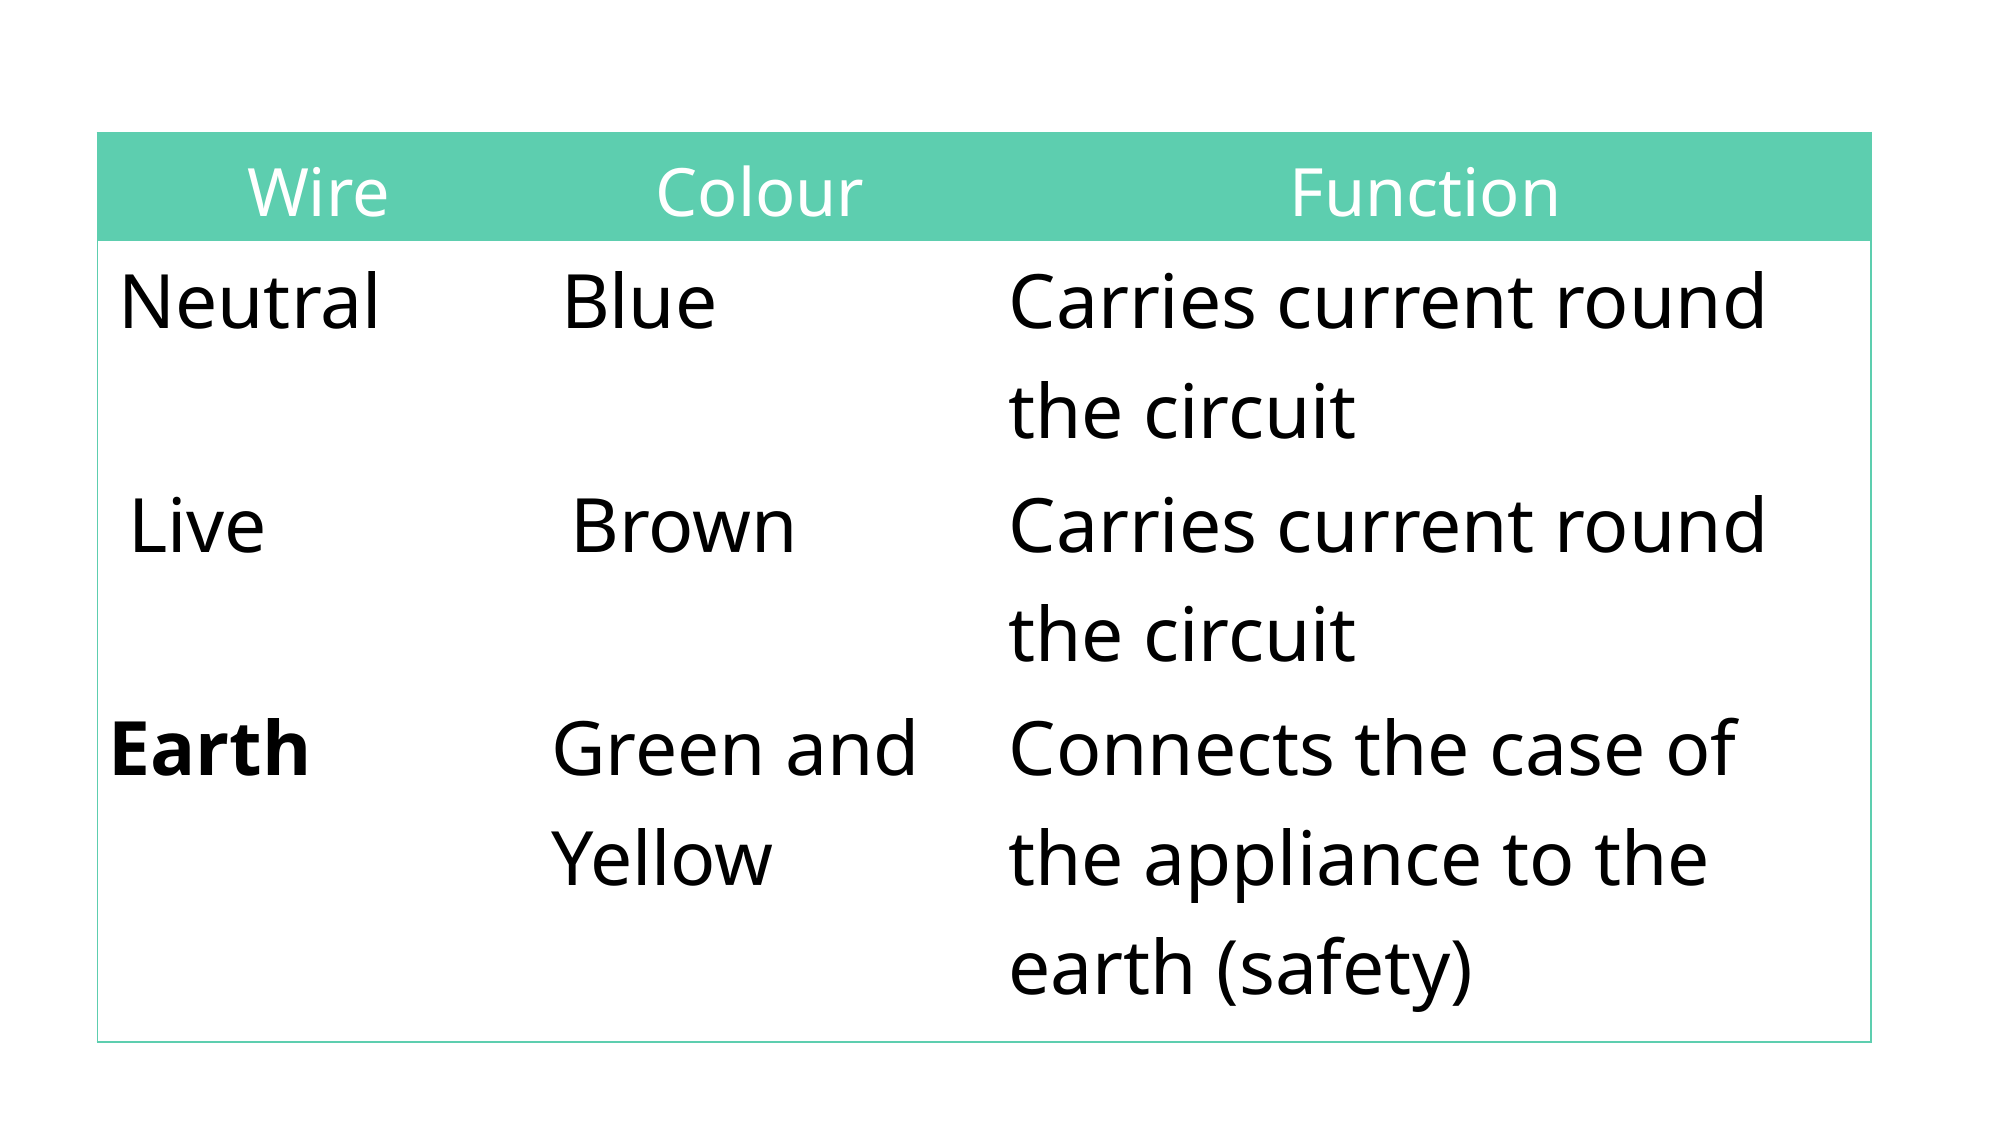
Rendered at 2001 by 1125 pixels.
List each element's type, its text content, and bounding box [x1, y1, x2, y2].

table_header Colour [540, 134, 998, 241]
table_cell Live [98, 465, 540, 688]
table_cell Carries current round the circuit [998, 241, 1870, 465]
table_cell Connects the case of the appliance to the earth (safety) [998, 688, 1870, 1041]
table_cell Neutral [98, 241, 540, 465]
table_cell Green and Yellow [540, 688, 998, 1041]
table_cell Brown [540, 465, 998, 688]
table_cell Blue [540, 241, 998, 465]
table_header Wire [98, 134, 540, 241]
table_cell Carries current round the circuit [998, 465, 1870, 688]
table_cell Earth [98, 688, 540, 1041]
table_header Function [998, 134, 1870, 241]
